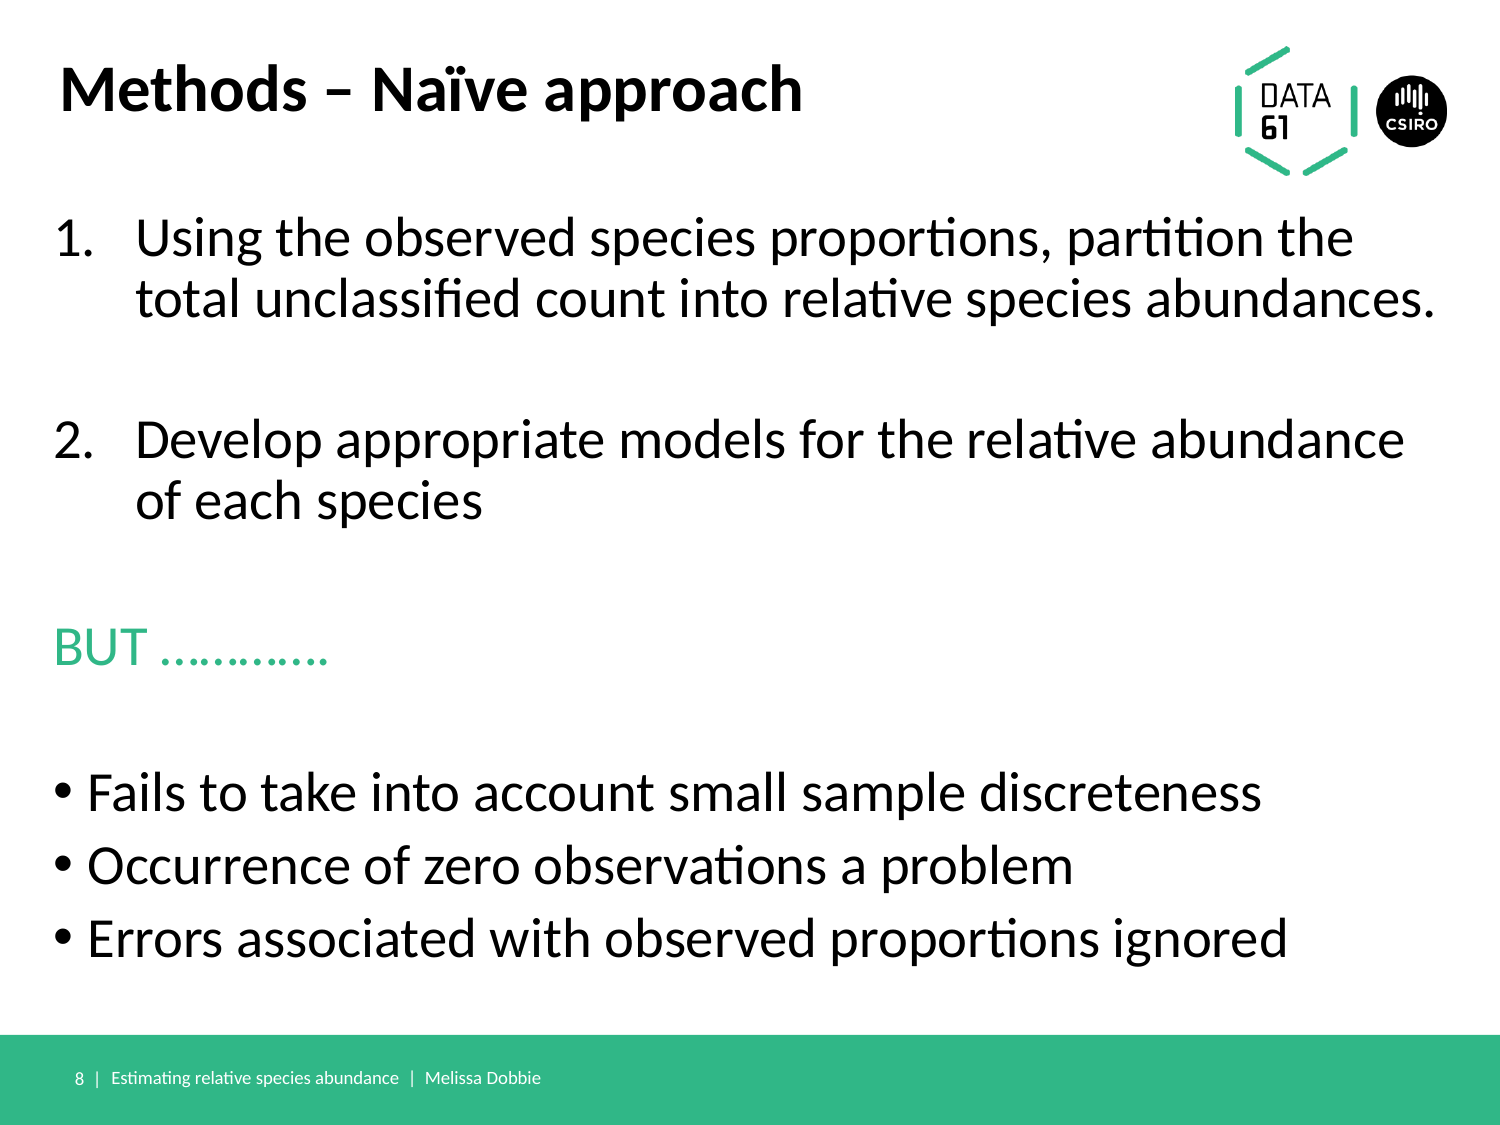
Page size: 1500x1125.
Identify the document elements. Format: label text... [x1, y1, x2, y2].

list Using the observed species proportions, partition the total unclassified count into relative species abundances. Develop appropriate models for the relative abundance of each species BUT …………. Fails to take into account small sample discreteness Occurrence of zero observations a problem Errors associated with observed proportions ignored [53, 208, 1442, 1000]
footer Estimating relative species abundance | Melissa Dobbie [111, 1067, 1110, 1088]
slide_number 8 | [54, 1067, 102, 1088]
list Methods – Naïve approach [59, 44, 1447, 185]
